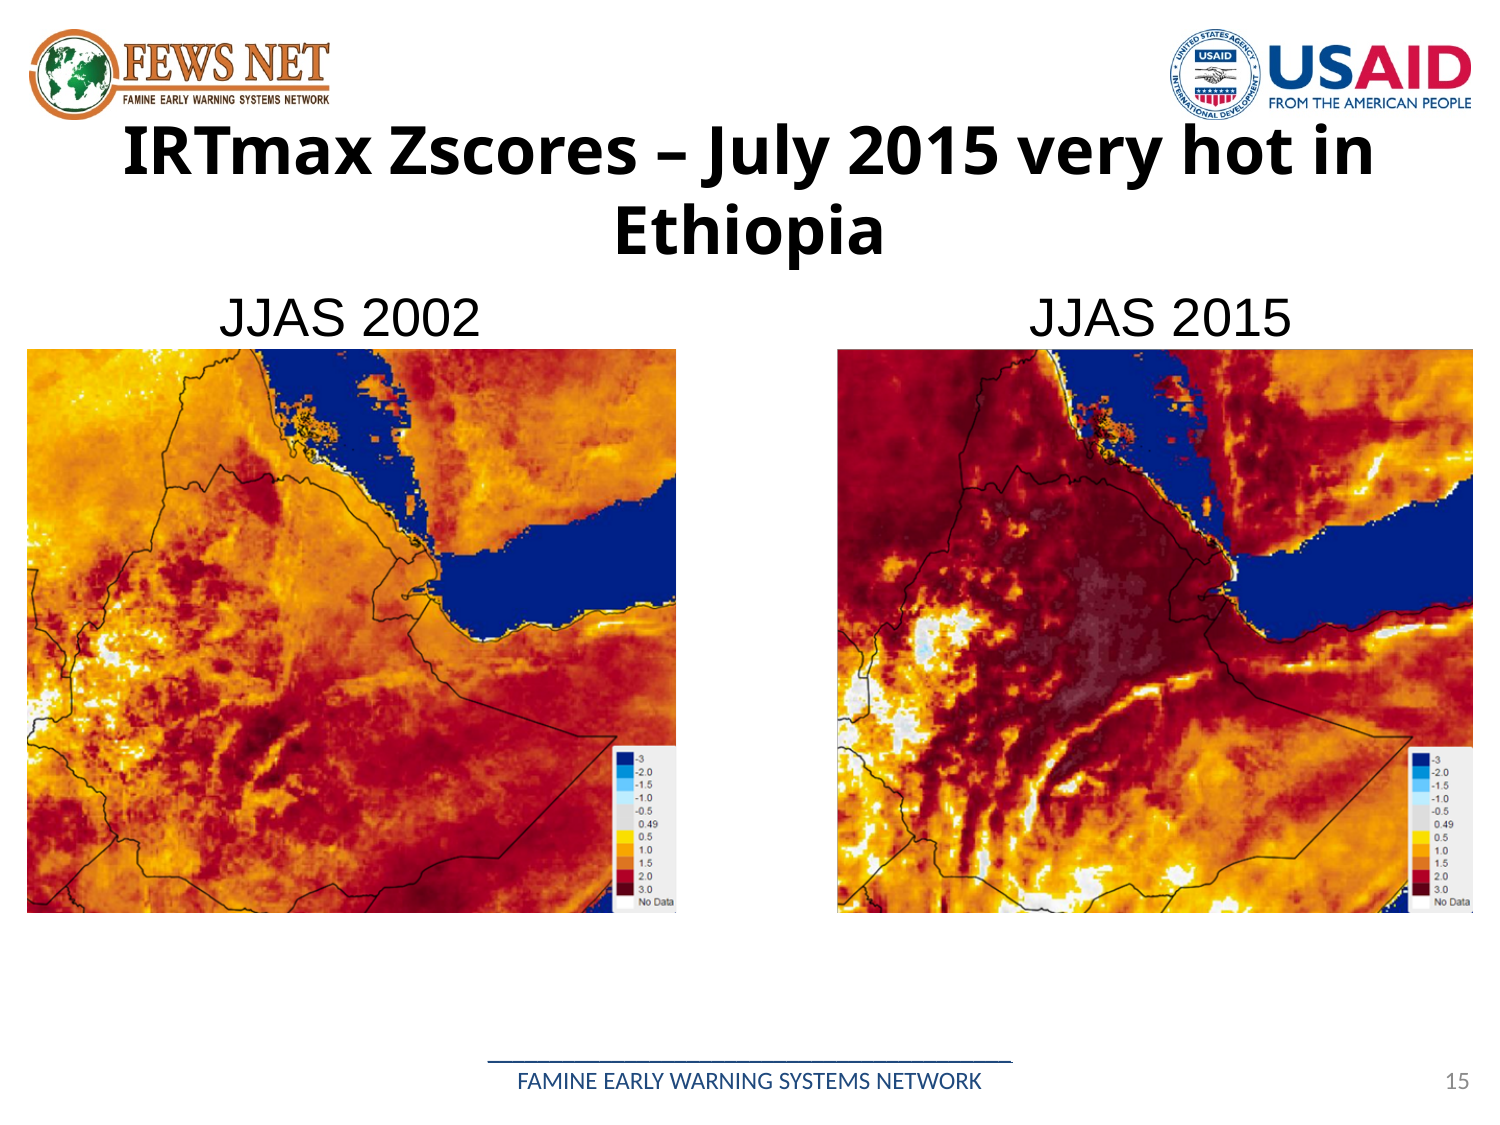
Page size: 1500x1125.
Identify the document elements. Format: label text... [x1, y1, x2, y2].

title IRTmax Zscores – July 2015 very hot in Ethiopia [15, 127, 1485, 248]
text_box JJAS 2002 [27, 275, 675, 348]
picture [1170, 29, 1471, 120]
picture [26, 349, 1474, 913]
picture [29, 29, 330, 120]
text_box JJAS 2015 [837, 275, 1486, 355]
